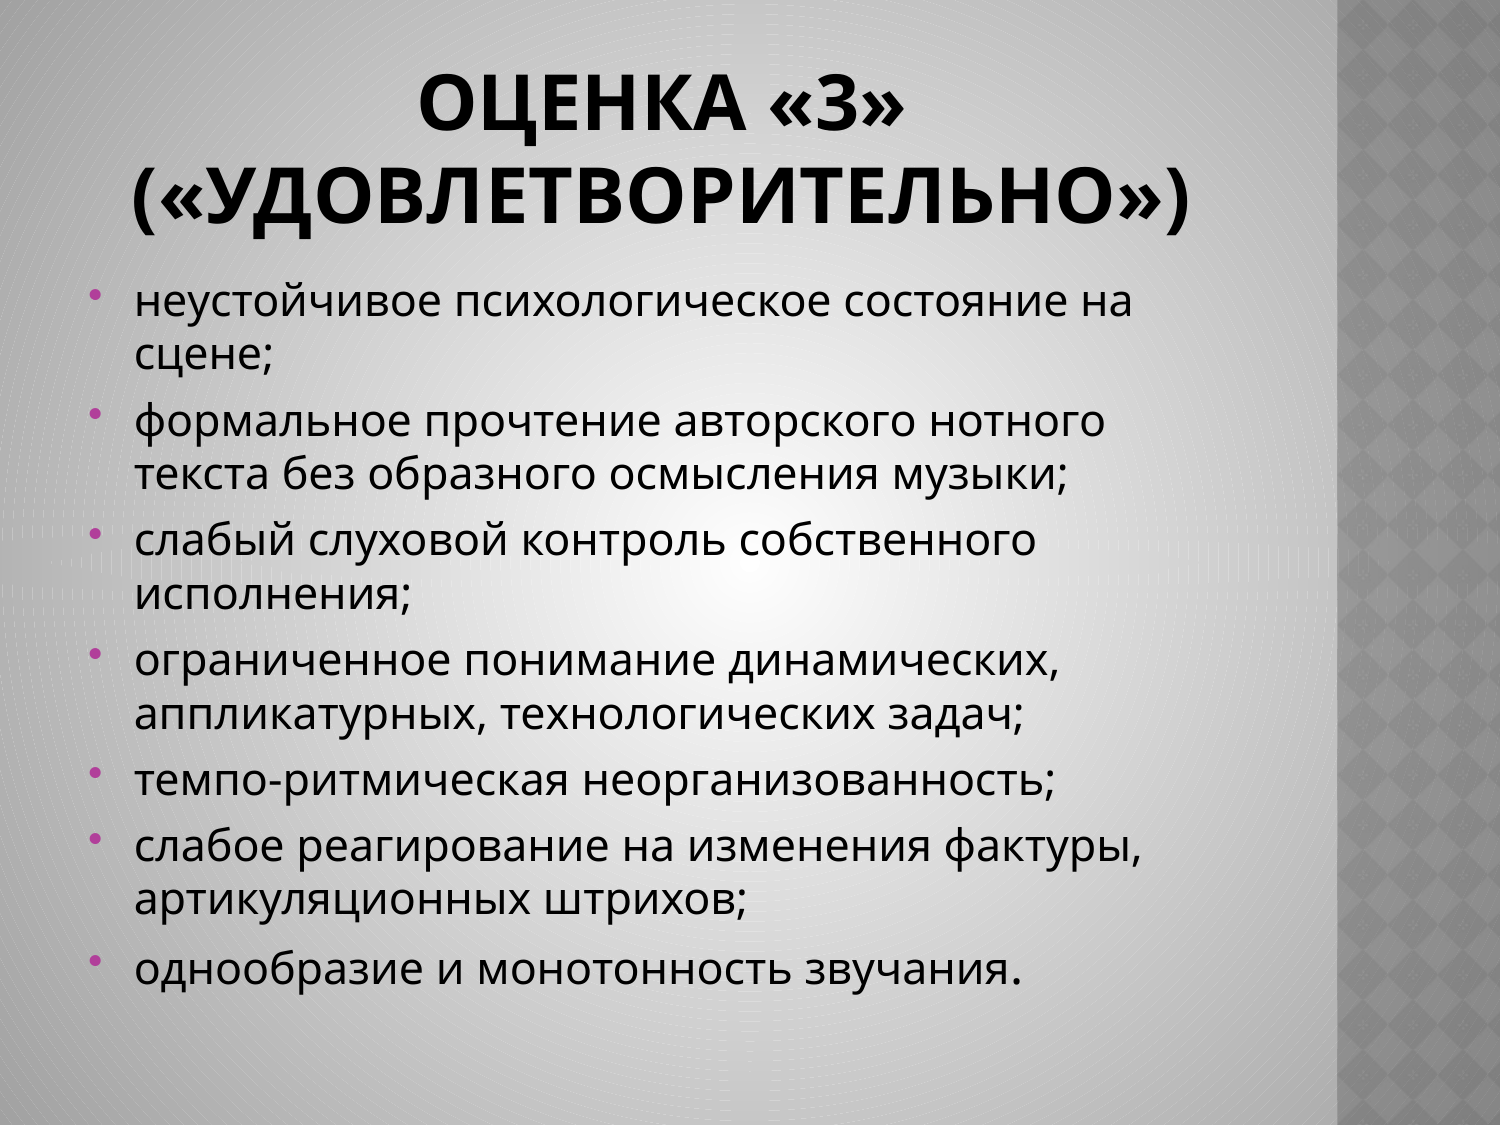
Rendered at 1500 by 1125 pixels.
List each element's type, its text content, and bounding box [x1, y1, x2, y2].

list неустойчивое психологическое состояние на сцене; формальное прочтение авторского нотного текста без образного осмысления музыки; слабый слуховой контроль собственного исполнения; ограниченное понимание динамических, аппликатурных, технологических задач; темпо-ритмическая неорганизованность; слабое реагирование на изменения фактуры, артикуляционных штрихов; однообразие и монотонность звучания. [75, 264, 1263, 1008]
title Оценка «3» («удовлетворительно») [23, 52, 1301, 240]
